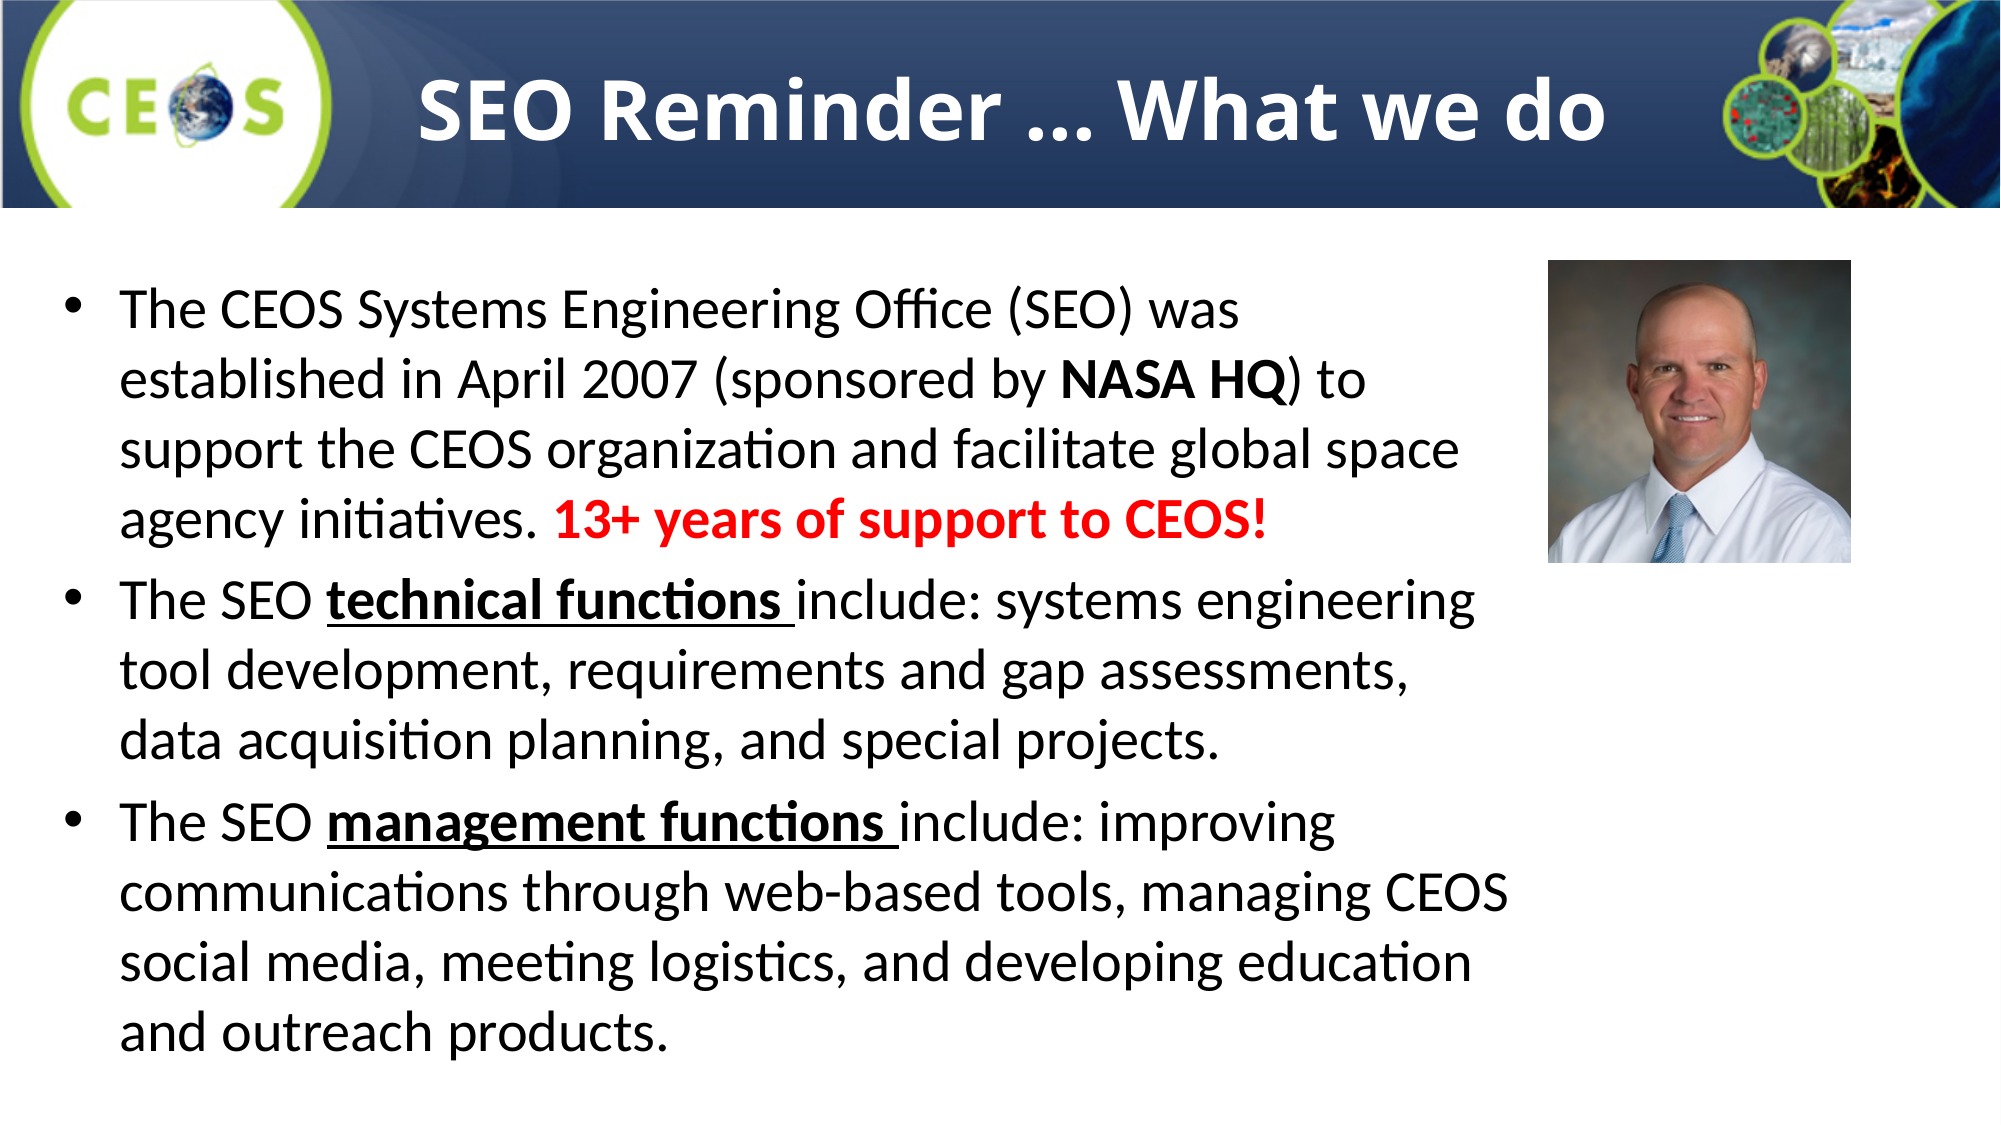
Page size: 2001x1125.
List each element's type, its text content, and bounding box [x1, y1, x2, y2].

text_box The CEOS Systems Engineering Office (SEO) was established in April 2007 (sponsored by NASA HQ) to support the CEOS organization and facilitate global space agency initiatives. 13+ years of support to CEOS! The SEO technical functions include: systems engineering tool development, requirements and gap assessments, data acquisition planning, and special projects. The SEO management functions include: improving communications through web-based tools, managing CEOS social media, meeting logistics, and developing education and outreach products. [48, 262, 1525, 1010]
picture [0, 0, 2001, 1125]
title SEO Reminder ... What we do [402, 50, 1700, 253]
picture [1548, 260, 1852, 563]
